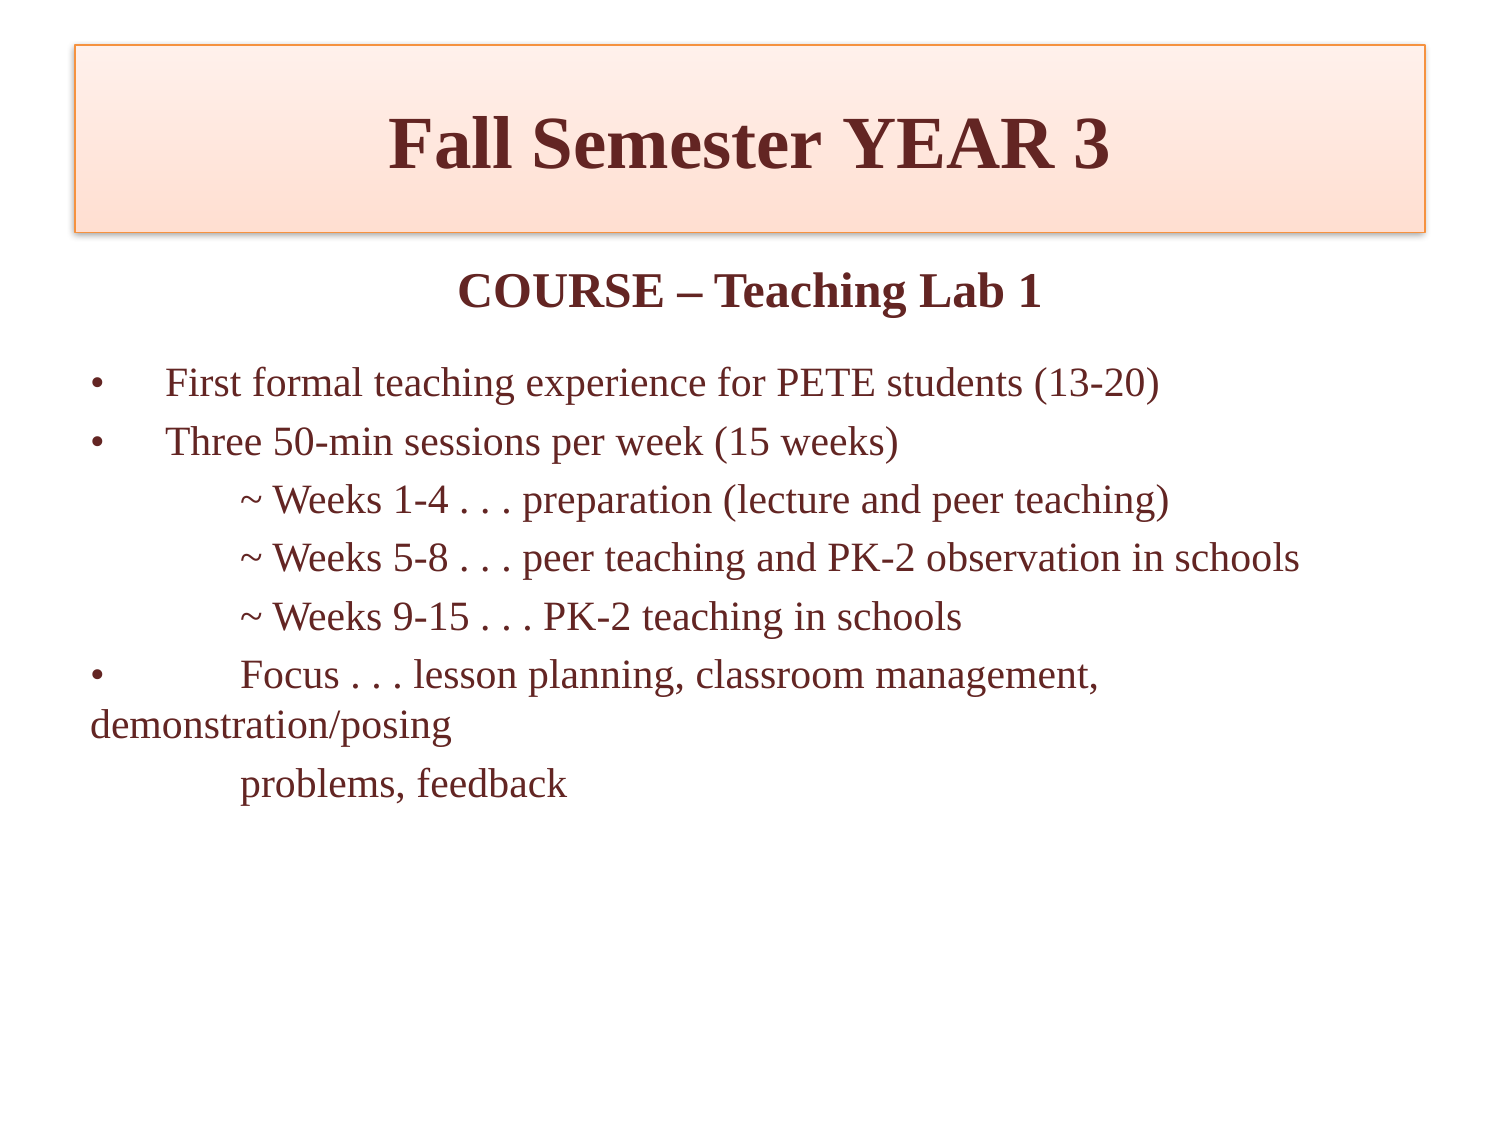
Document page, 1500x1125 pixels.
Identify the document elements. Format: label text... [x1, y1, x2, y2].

list COURSE – Teaching Lab 1 • First formal teaching experience for PETE students (13-20) • Three 50-min sessions per week (15 weeks) ~ Weeks 1-4 . . . preparation (lecture and peer teaching) ~ Weeks 5-8 . . . peer teaching and PK-2 observation in schools ~ Weeks 9-15 . . . PK-2 teaching in schools • Focus . . . lesson planning, classroom management, demonstration/posing problems, feedback [75, 249, 1425, 993]
title Fall Semester YEAR 3 [74, 44, 1426, 233]
